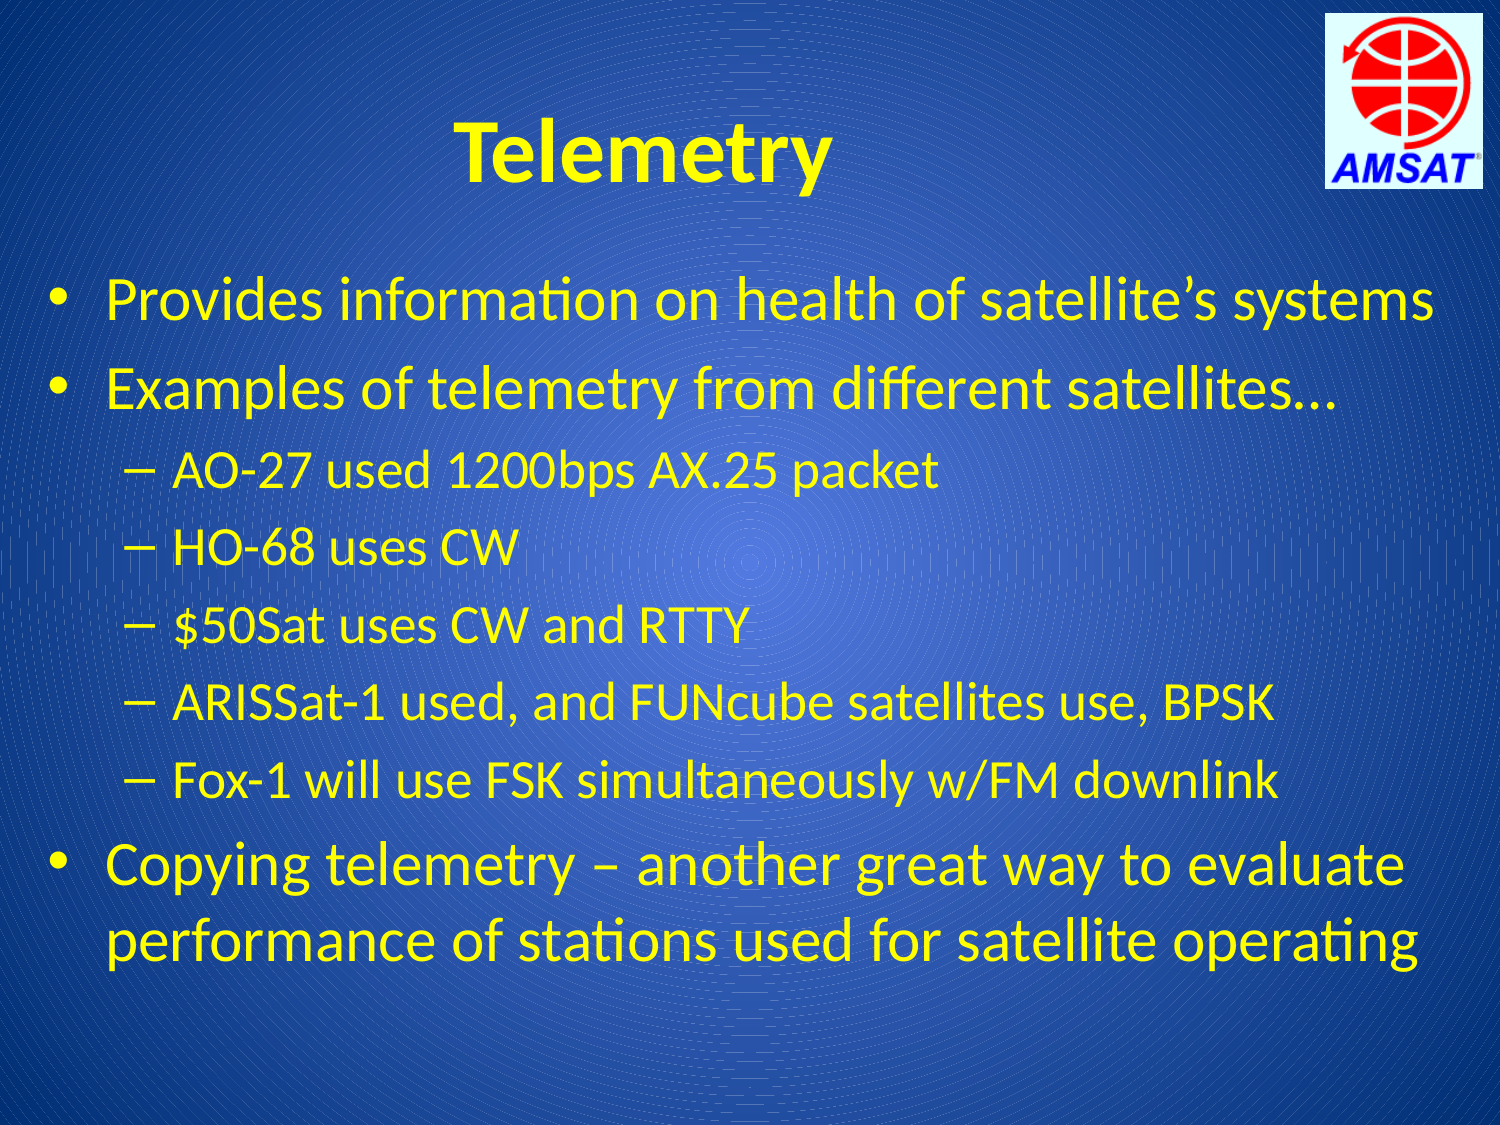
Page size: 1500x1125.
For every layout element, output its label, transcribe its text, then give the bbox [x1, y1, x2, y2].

picture [1324, 13, 1483, 189]
list Provides information on health of satellite’s systems Examples of telemetry from different satellites… AO-27 used 1200bps AX.25 packet HO-68 uses CW $50Sat uses CW and RTTY ARISSat-1 used, and FUNcube satellites use, BPSK Fox-1 will use FSK simultaneously w/FM downlink Copying telemetry – another great way to evaluate performance of stations used for satellite operating [32, 249, 1483, 1050]
title Telemetry [0, 37, 1288, 255]
